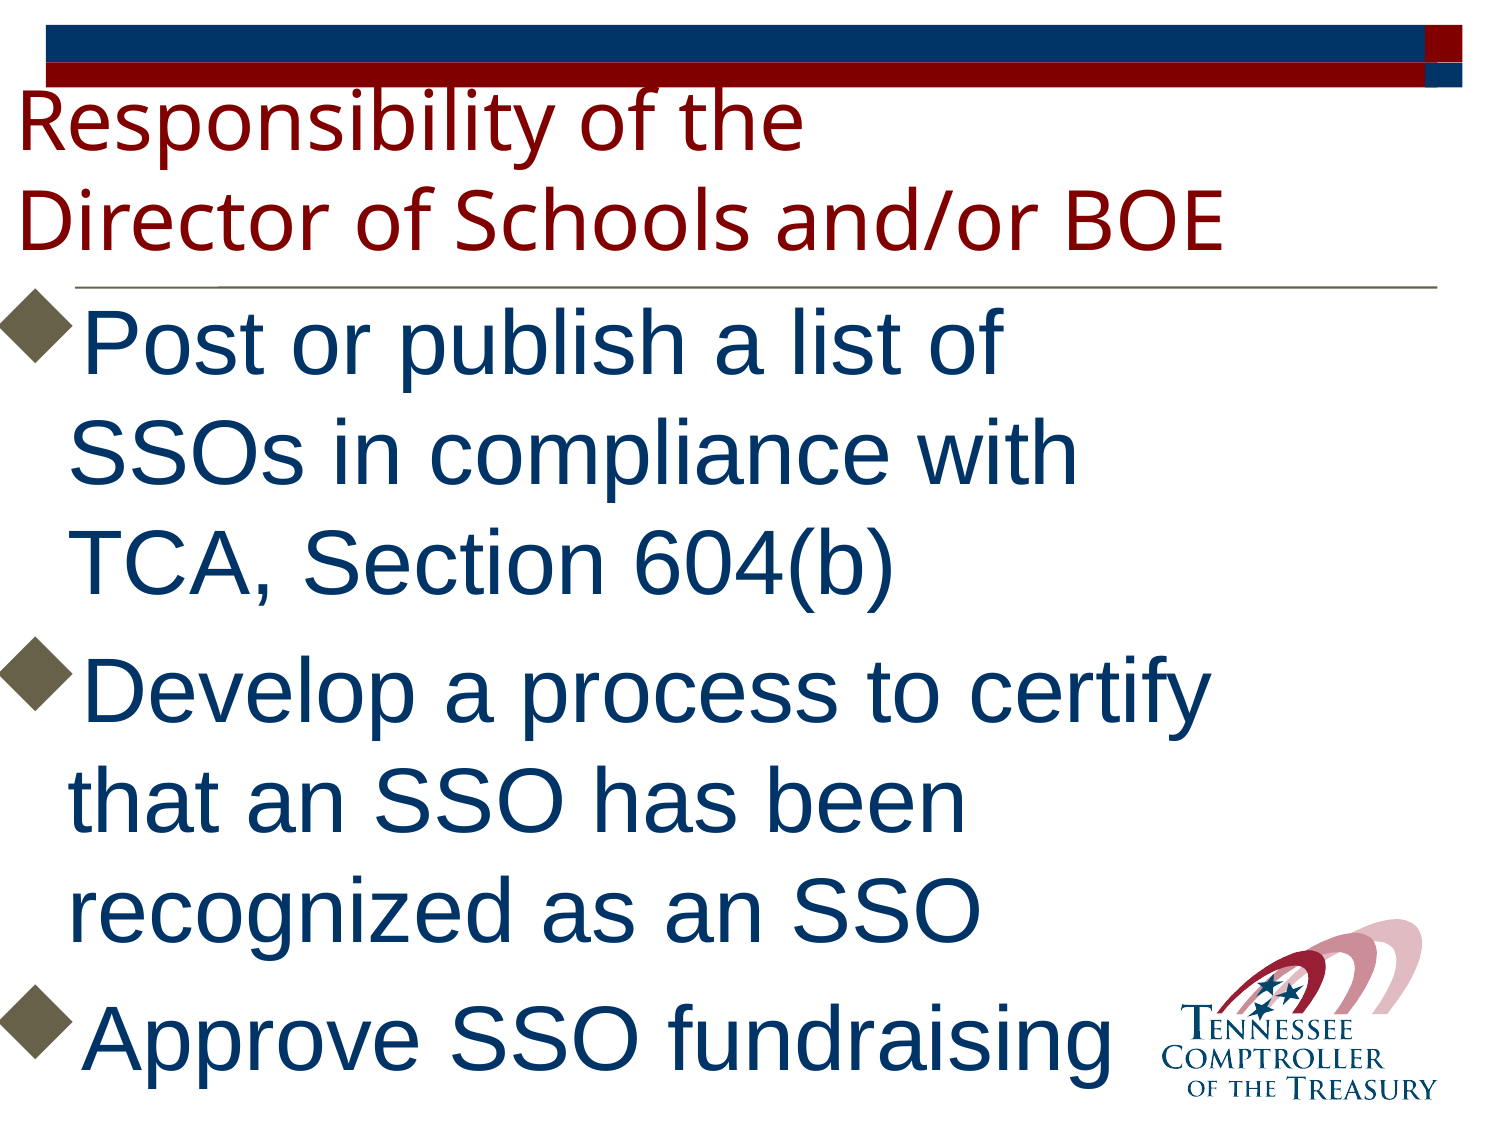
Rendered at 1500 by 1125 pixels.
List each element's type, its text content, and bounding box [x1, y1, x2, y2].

picture [1315, 1092, 1322, 1100]
picture [1347, 1094, 1357, 1100]
picture [1238, 919, 1438, 1100]
title Responsibility of the Director of Schools and/or BOE [0, 87, 1350, 275]
list Post or publish a list of SSOs in compliance with TCA, Section 604(b) Develop a process to certify that an SSO has been recognized as an SSO Approve SSO fundraising [0, 275, 1238, 1125]
picture [1408, 1082, 1415, 1100]
